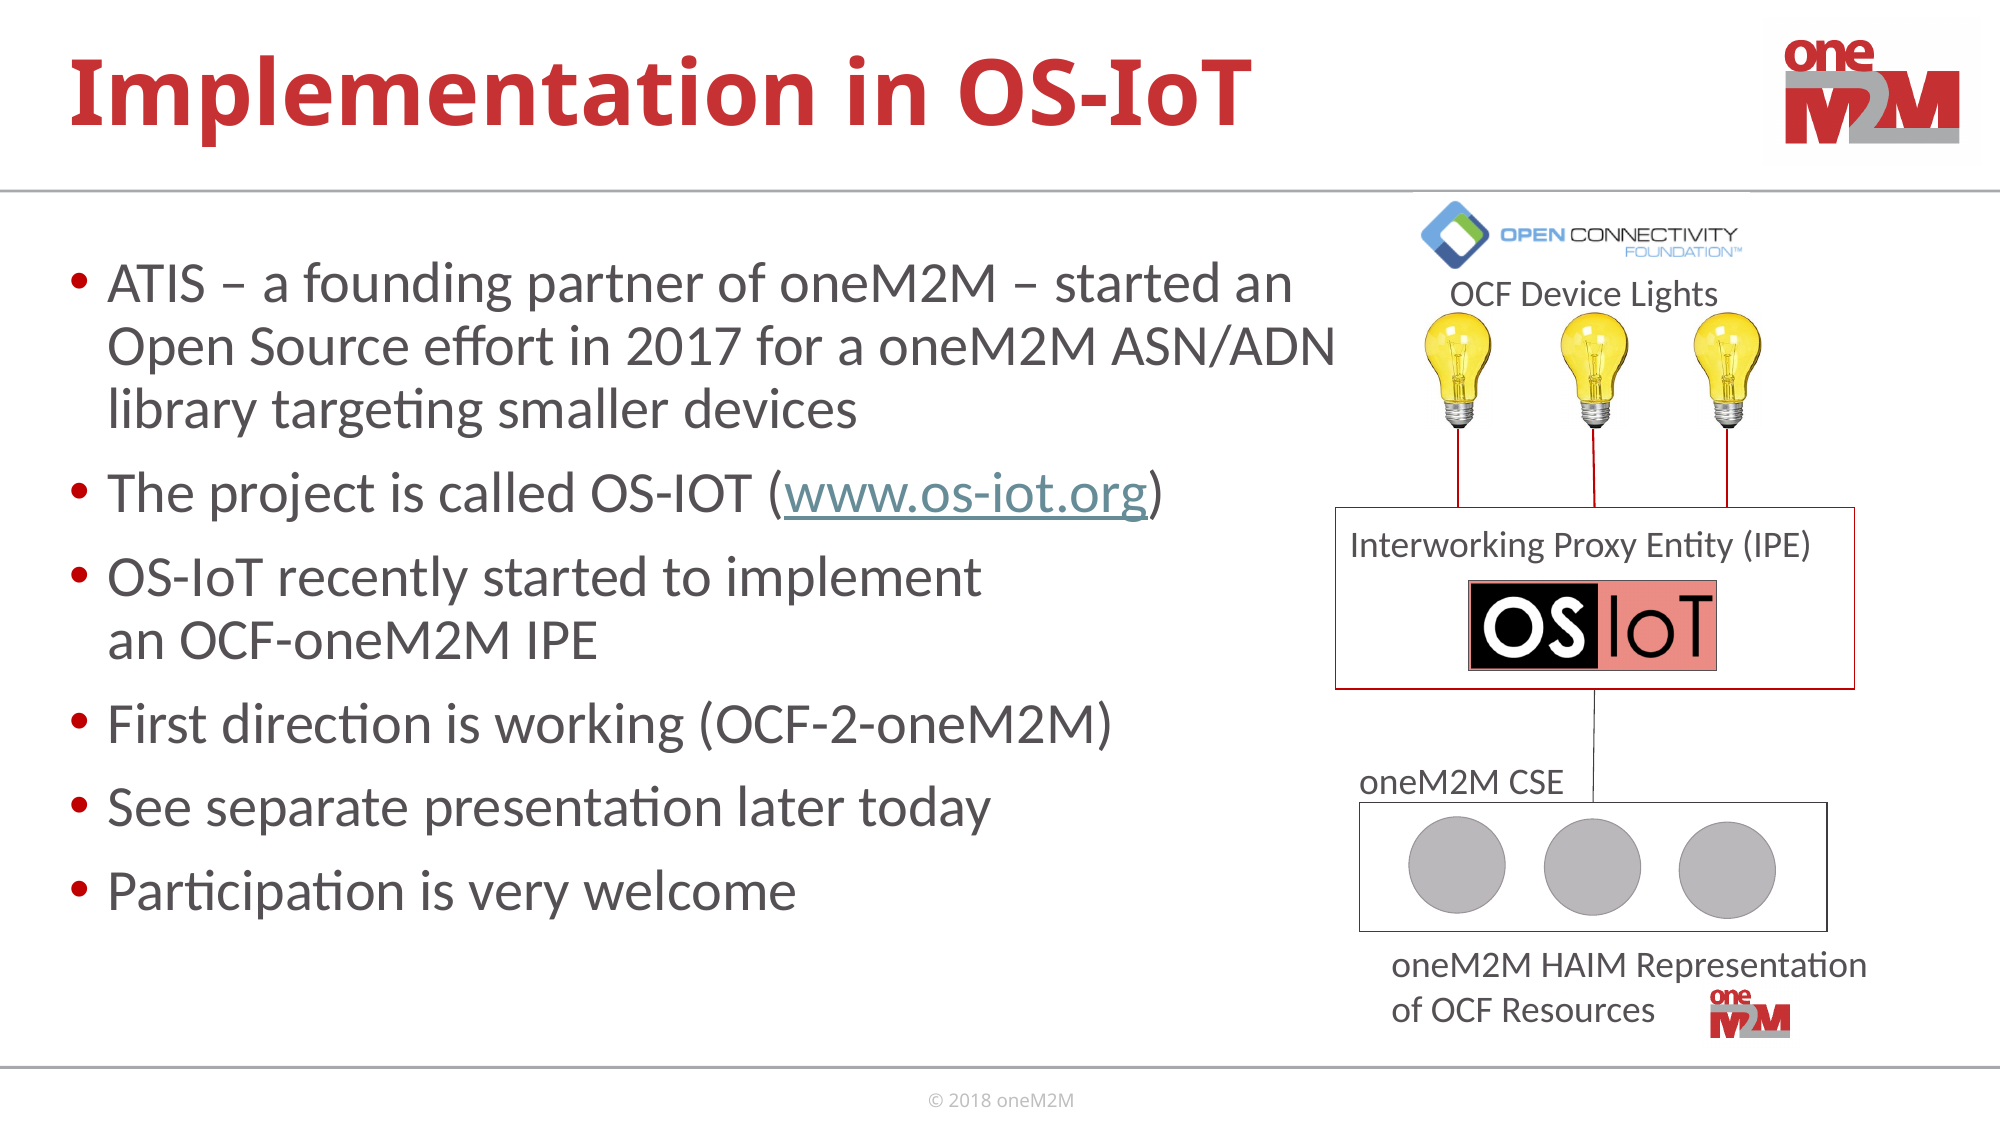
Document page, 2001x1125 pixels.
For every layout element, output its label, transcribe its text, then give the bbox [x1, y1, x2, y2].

list ATIS – a founding partner of oneM2M – started an Open Source effort in 2017 for a oneM2M ASN/ADN library targeting smaller devices The project is called OS-IOT (www.os-iot.org) OS-IoT recently started to implement an OCF-oneM2M IPE First direction is working (OCF-2-oneM2M) See separate presentation later today Participation is very welcome [54, 245, 1333, 959]
title Implementation in OS-IoT [54, 0, 1343, 193]
picture [1763, 17, 1981, 166]
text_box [1333, 192, 1896, 1048]
